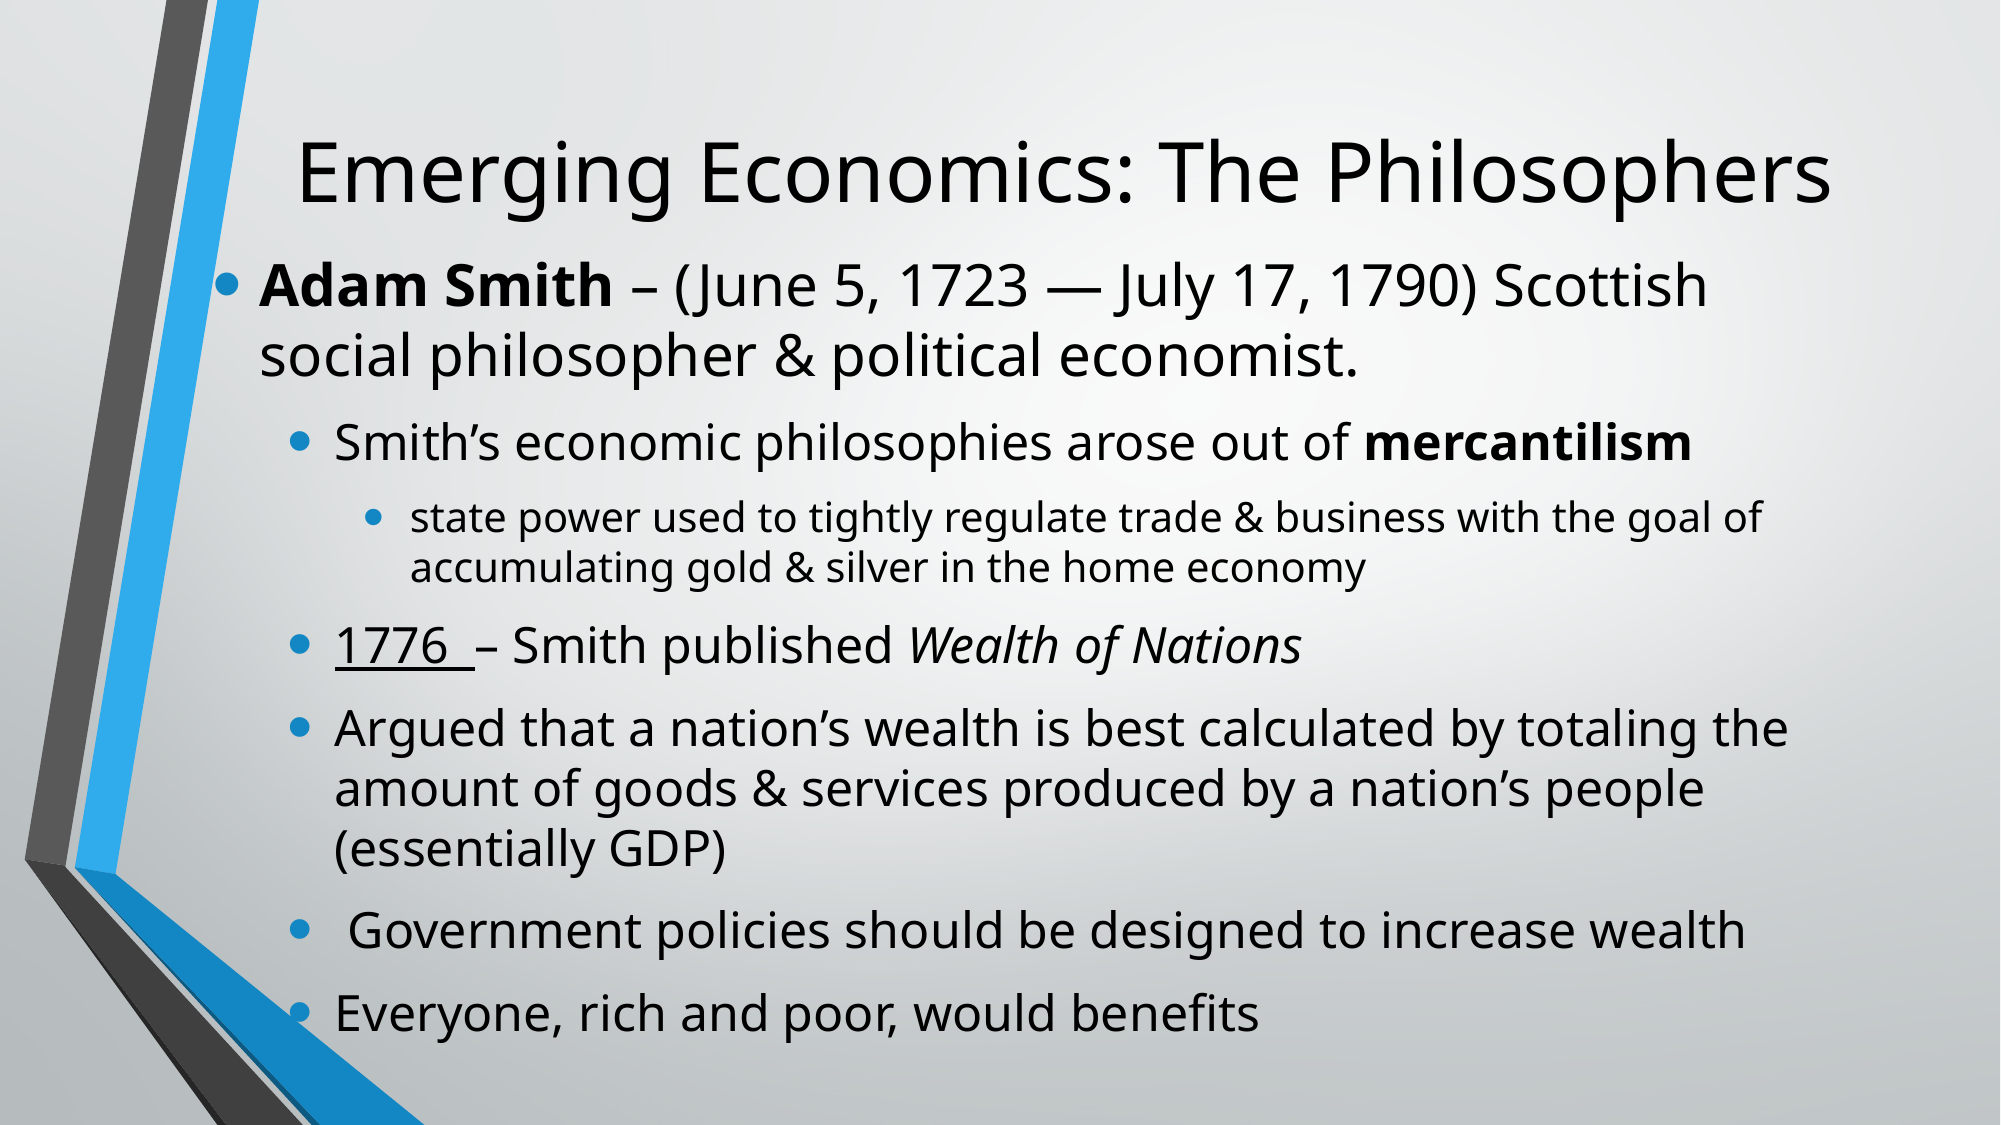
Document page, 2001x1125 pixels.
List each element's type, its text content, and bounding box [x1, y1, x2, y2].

list Adam Smith – (June 5, 1723 — July 17, 1790) Scottish social philosopher & political economist. Smith’s economic philosophies arose out of mercantilism state power used to tightly regulate trade & business with the goal of accumulating gold & silver in the home economy 1776 – Smith published Wealth of Nations Argued that a nation’s wealth is best calculated by totaling the amount of goods & services produced by a nation’s people (essentially GDP) Government policies should be designed to increase wealth Everyone, rich and poor, would benefits [197, 210, 1887, 1079]
title Emerging Economics: The Philosophers [243, 71, 1887, 210]
